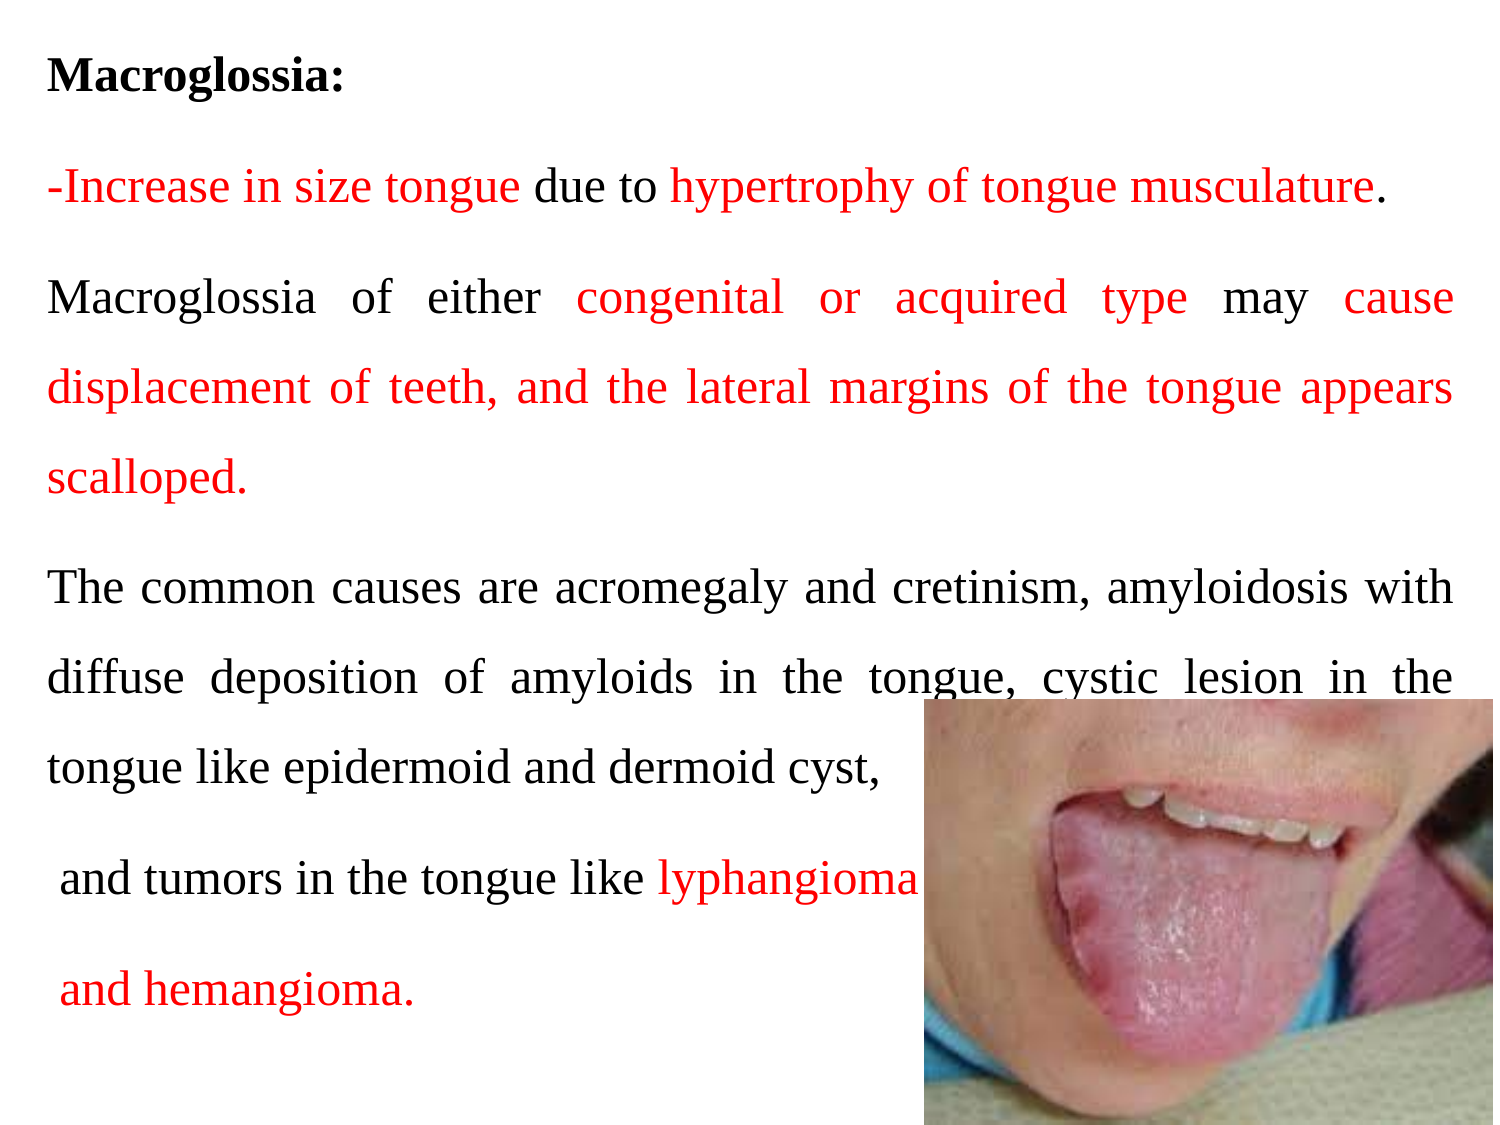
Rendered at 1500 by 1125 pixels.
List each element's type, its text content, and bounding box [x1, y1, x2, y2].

picture [924, 699, 1493, 1125]
text_box Macroglossia: -Increase in size tongue due to hypertrophy of tongue musculature. Macroglossia of either congenital or acquired type may cause displacement of teeth, and the lateral margins of the tongue appears scalloped. The common causes are acromegaly and cretinism, amyloidosis with diffuse deposition of amyloids in the tongue, cystic lesion in the tongue like epidermoid and dermoid cyst, and tumors in the tongue like lyphangioma and hemangioma. [32, 24, 1470, 1023]
